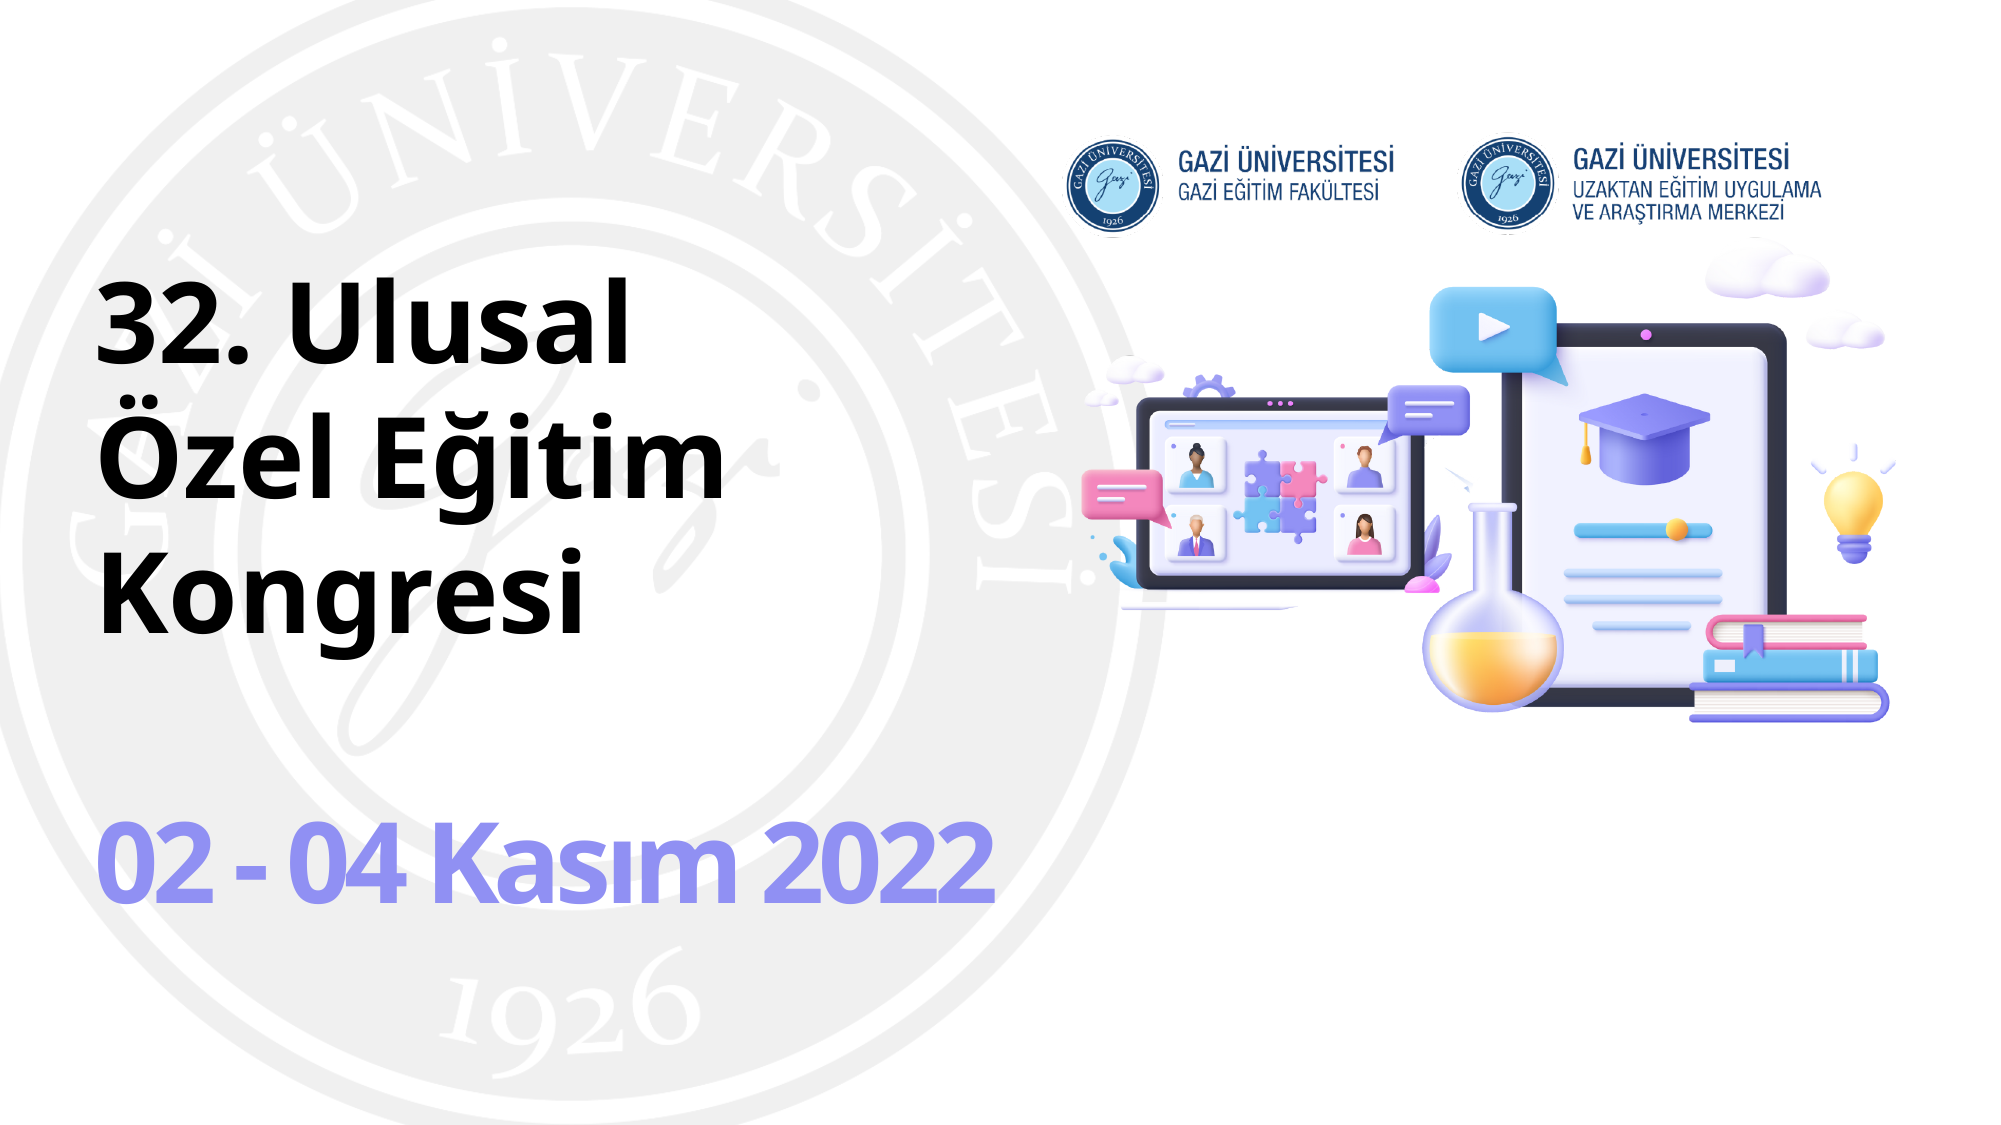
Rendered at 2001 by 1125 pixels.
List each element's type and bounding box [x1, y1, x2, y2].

picture [914, 85, 2001, 729]
